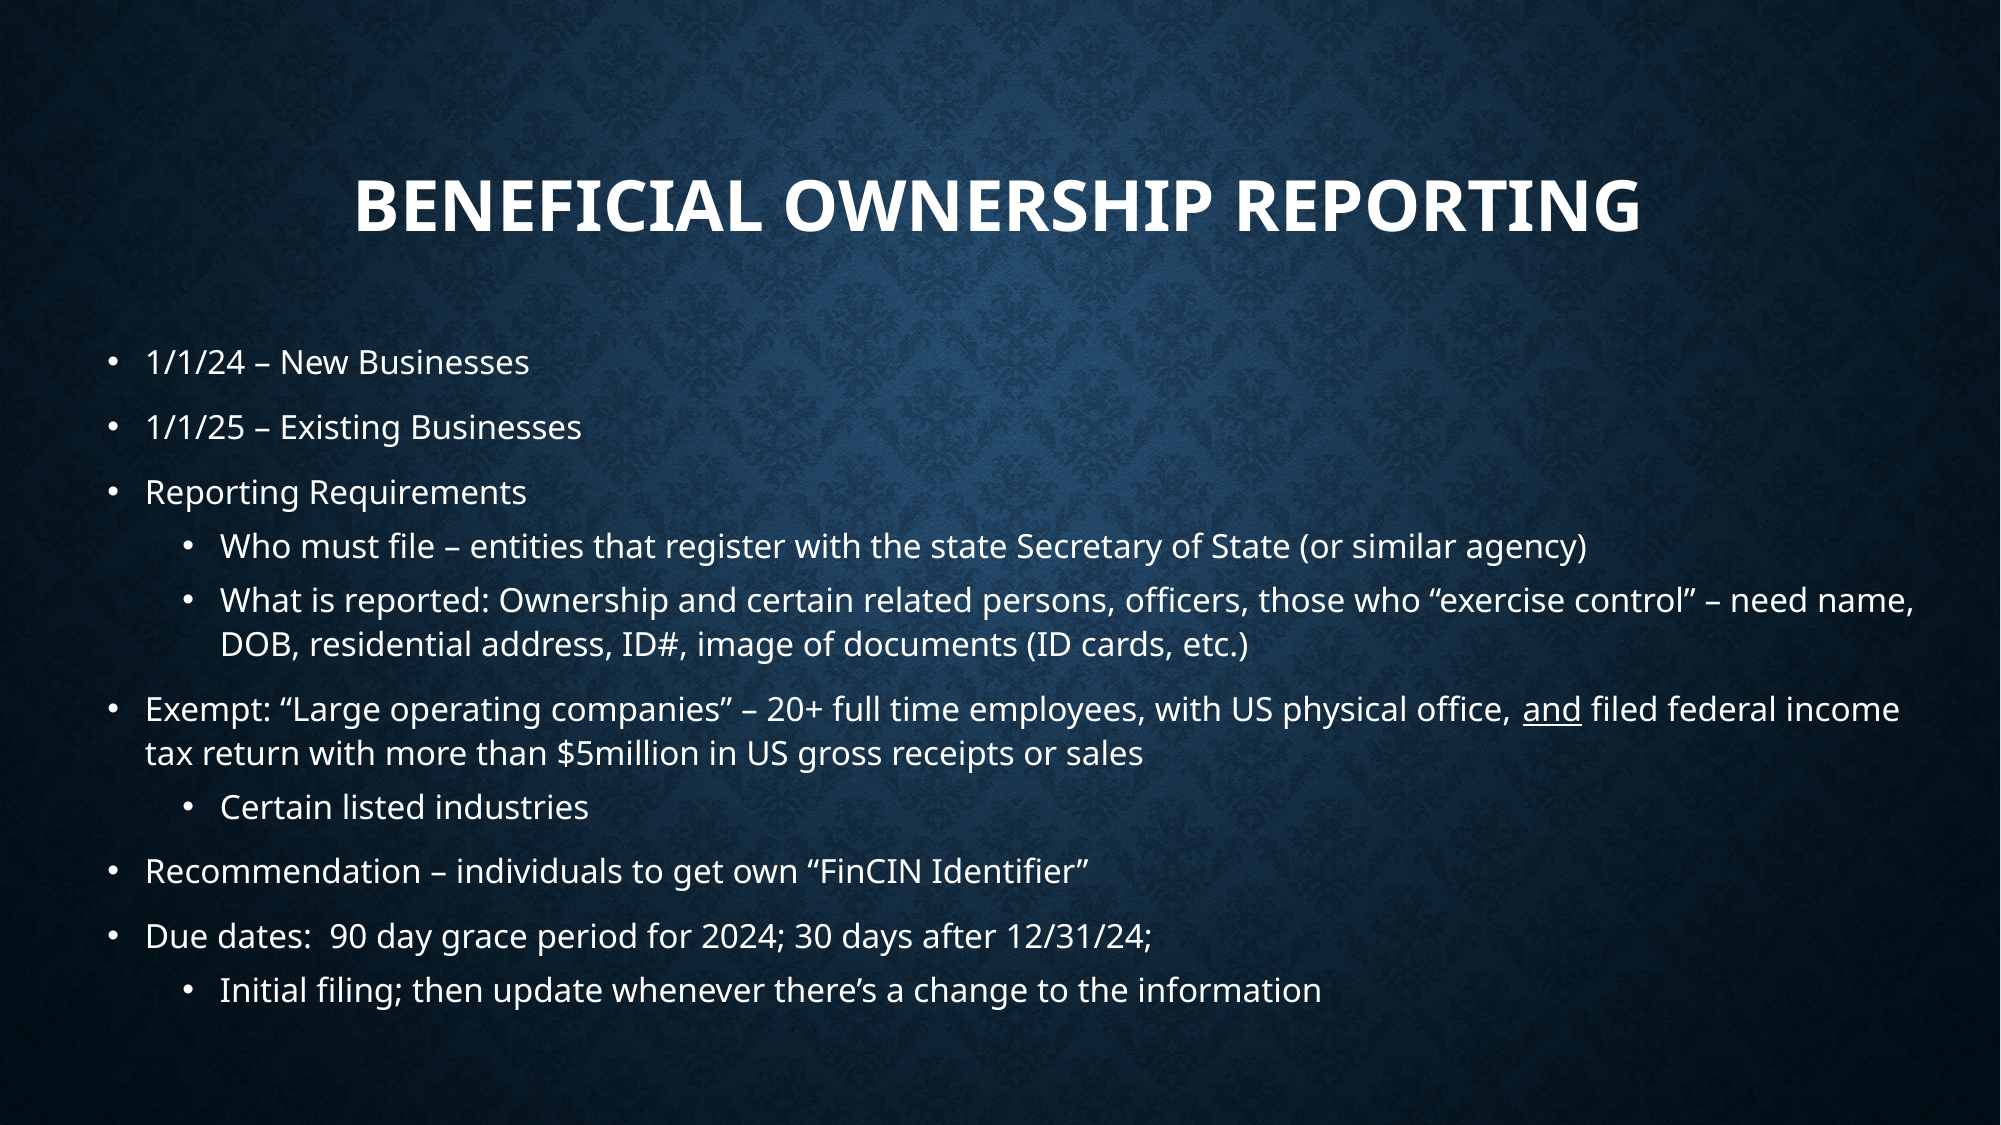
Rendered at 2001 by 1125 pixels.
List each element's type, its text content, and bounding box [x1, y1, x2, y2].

list 1/1/24 – New Businesses 1/1/25 – Existing Businesses Reporting Requirements Who must file – entities that register with the state Secretary of State (or similar agency) What is reported: Ownership and certain related persons, officers, those who “exercise control” – need name, DOB, residential address, ID#, image of documents (ID cards, etc.) Exempt: “Large operating companies” – 20+ full time employees, with US physical office, and filed federal income tax return with more than $5million in US gross receipts or sales Certain listed industries Recommendation – individuals to get own “FinCIN Identifier” Due dates: 90 day grace period for 2024; 30 days after 12/31/24; Initial filing; then update whenever there’s a change to the information [92, 260, 1935, 1087]
title Beneficial Ownership Reporting [149, 99, 1849, 260]
